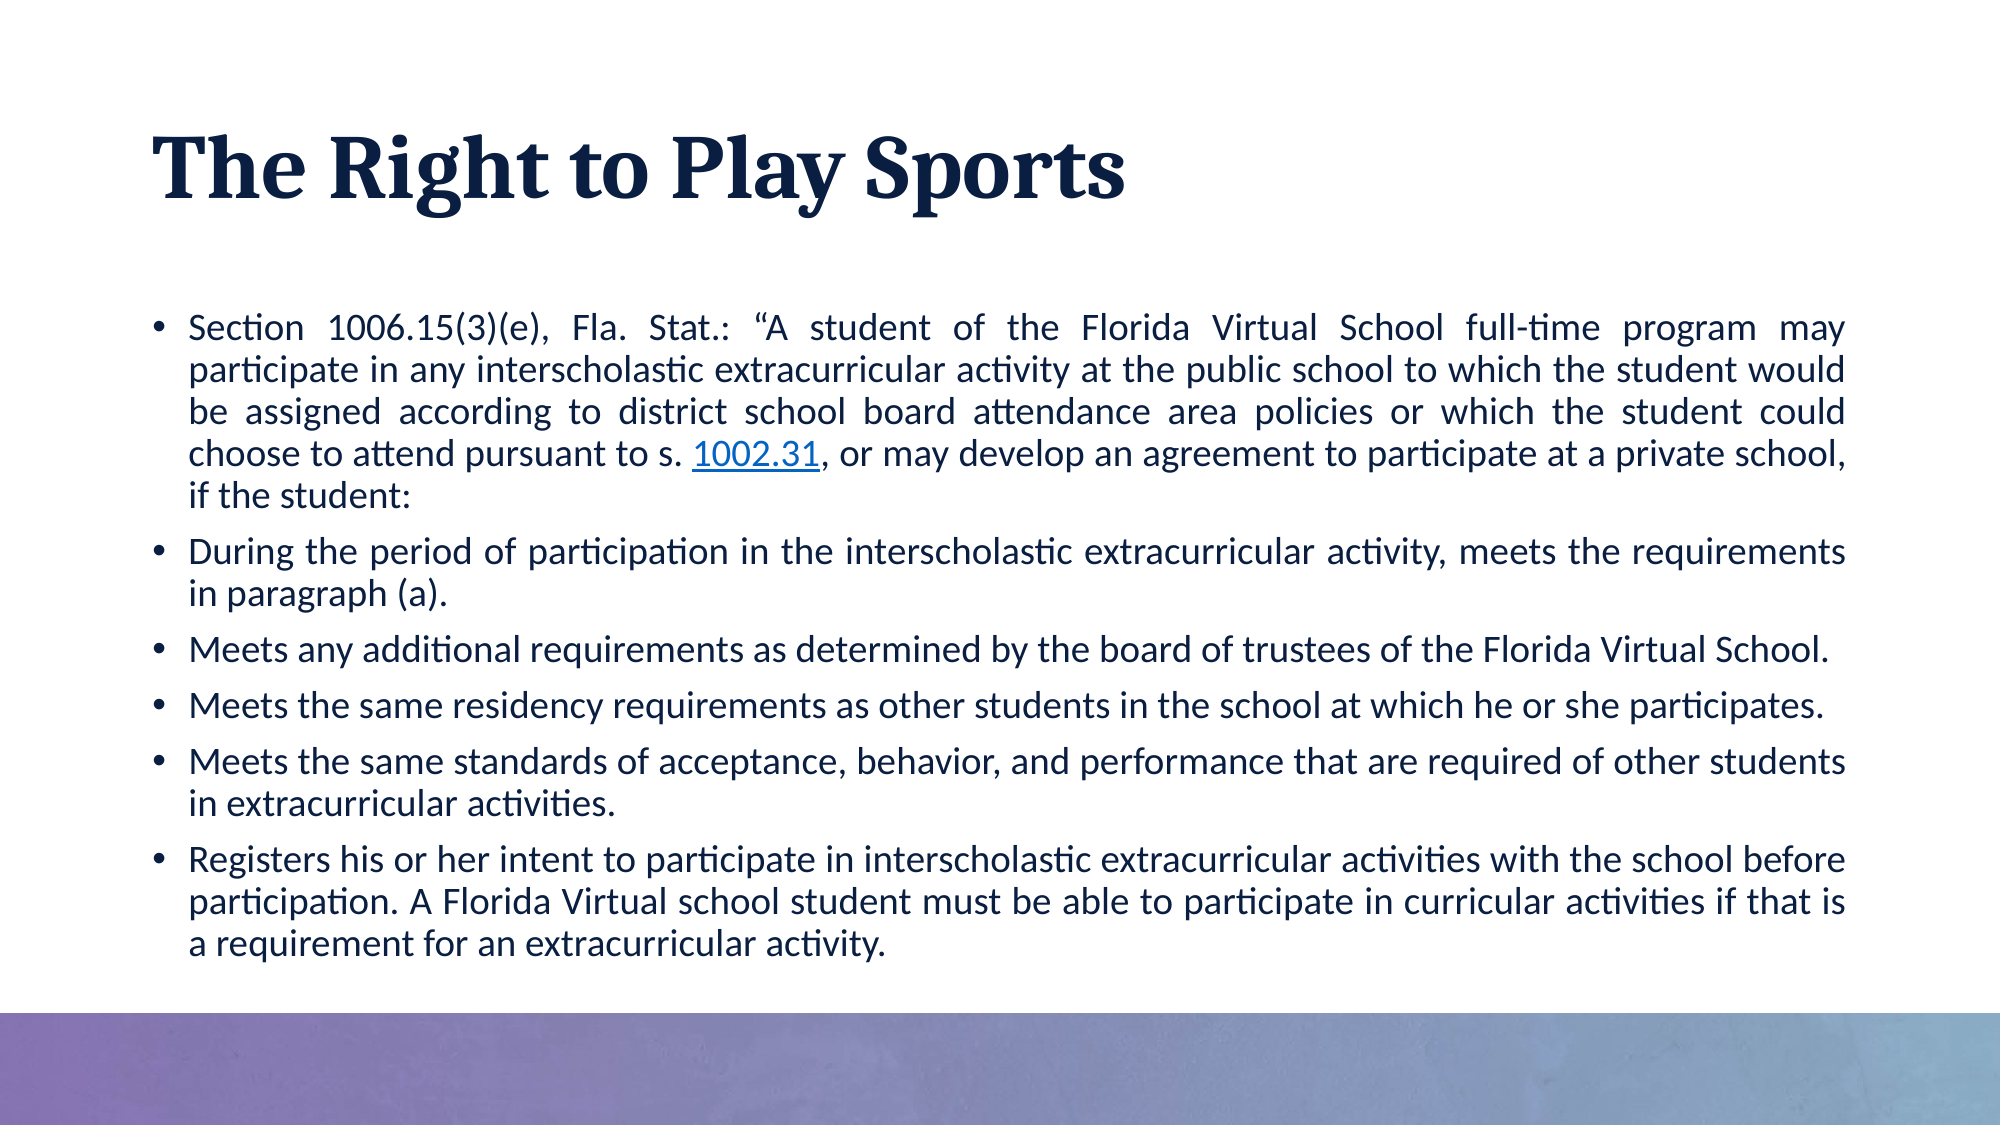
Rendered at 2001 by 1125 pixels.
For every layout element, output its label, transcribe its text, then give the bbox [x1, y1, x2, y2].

title The Right to Play Sports [137, 59, 1863, 278]
list Section 1006.15(3)(e), Fla. Stat.: “A student of the Florida Virtual School full-time program may participate in any interscholastic extracurricular activity at the public school to which the student would be assigned according to district school board attendance area policies or which the student could choose to attend pursuant to s. 1002.31, or may develop an agreement to participate at a private school, if the student: During the period of participation in the interscholastic extracurricular activity, meets the requirements in paragraph (a). Meets any additional requirements as determined by the board of trustees of the Florida Virtual School. Meets the same residency requirements as other students in the school at which he or she participates. Meets the same standards of acceptance, behavior, and performance that are required of other students in extracurricular activities. Registers his or her intent to participate in interscholastic extracurricular activities with the school before participation. A Florida Virtual school student must be able to participate in curricular activities if that is a requirement for an extracurricular activity. [137, 299, 1863, 1014]
picture [0, 1013, 2000, 1125]
